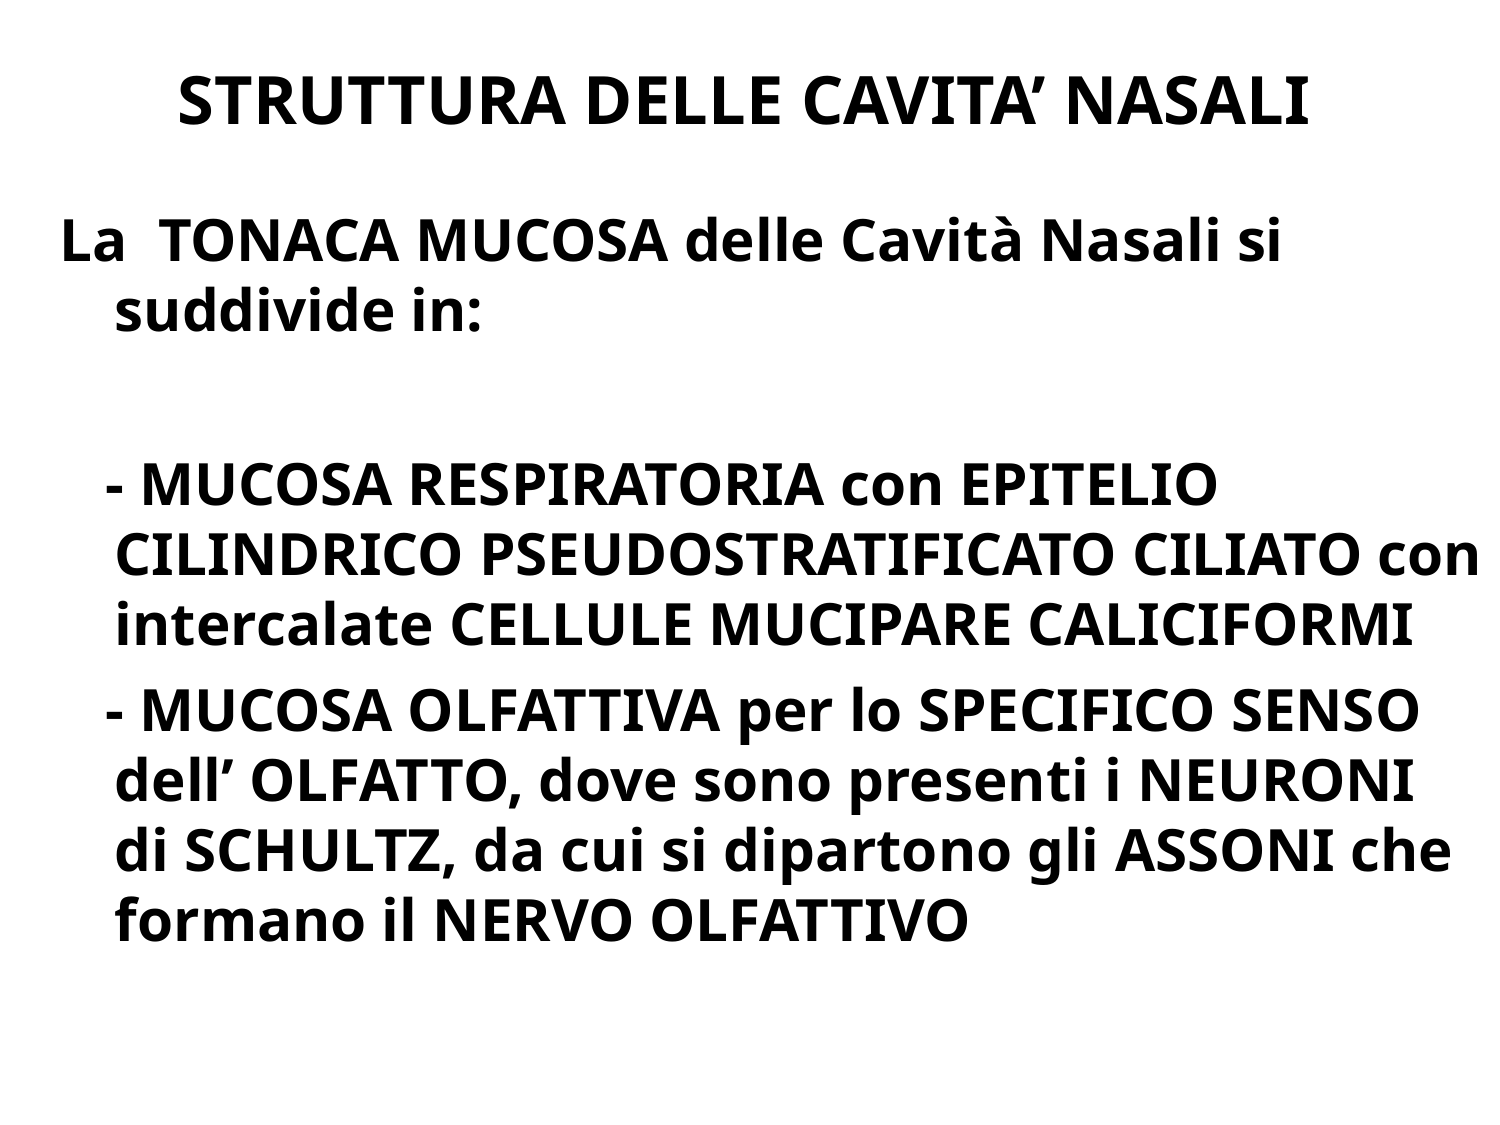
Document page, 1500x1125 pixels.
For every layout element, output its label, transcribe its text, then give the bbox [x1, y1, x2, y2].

list La TONACA MUCOSA delle Cavità Nasali si suddivide in: - MUCOSA RESPIRATORIA con EPITELIO CILINDRICO PSEUDOSTRATIFICATO CILIATO con intercalate CELLULE MUCIPARE CALICIFORMI - MUCOSA OLFATTIVA per lo SPECIFICO SENSO dell’ OLFATTO, dove sono presenti i NEURONI di SCHULTZ, da cui si dipartono gli ASSONI che formano il NERVO OLFATTIVO [44, 195, 1497, 1090]
title STRUTTURA DELLE CAVITA’ NASALI [107, 0, 1382, 195]
